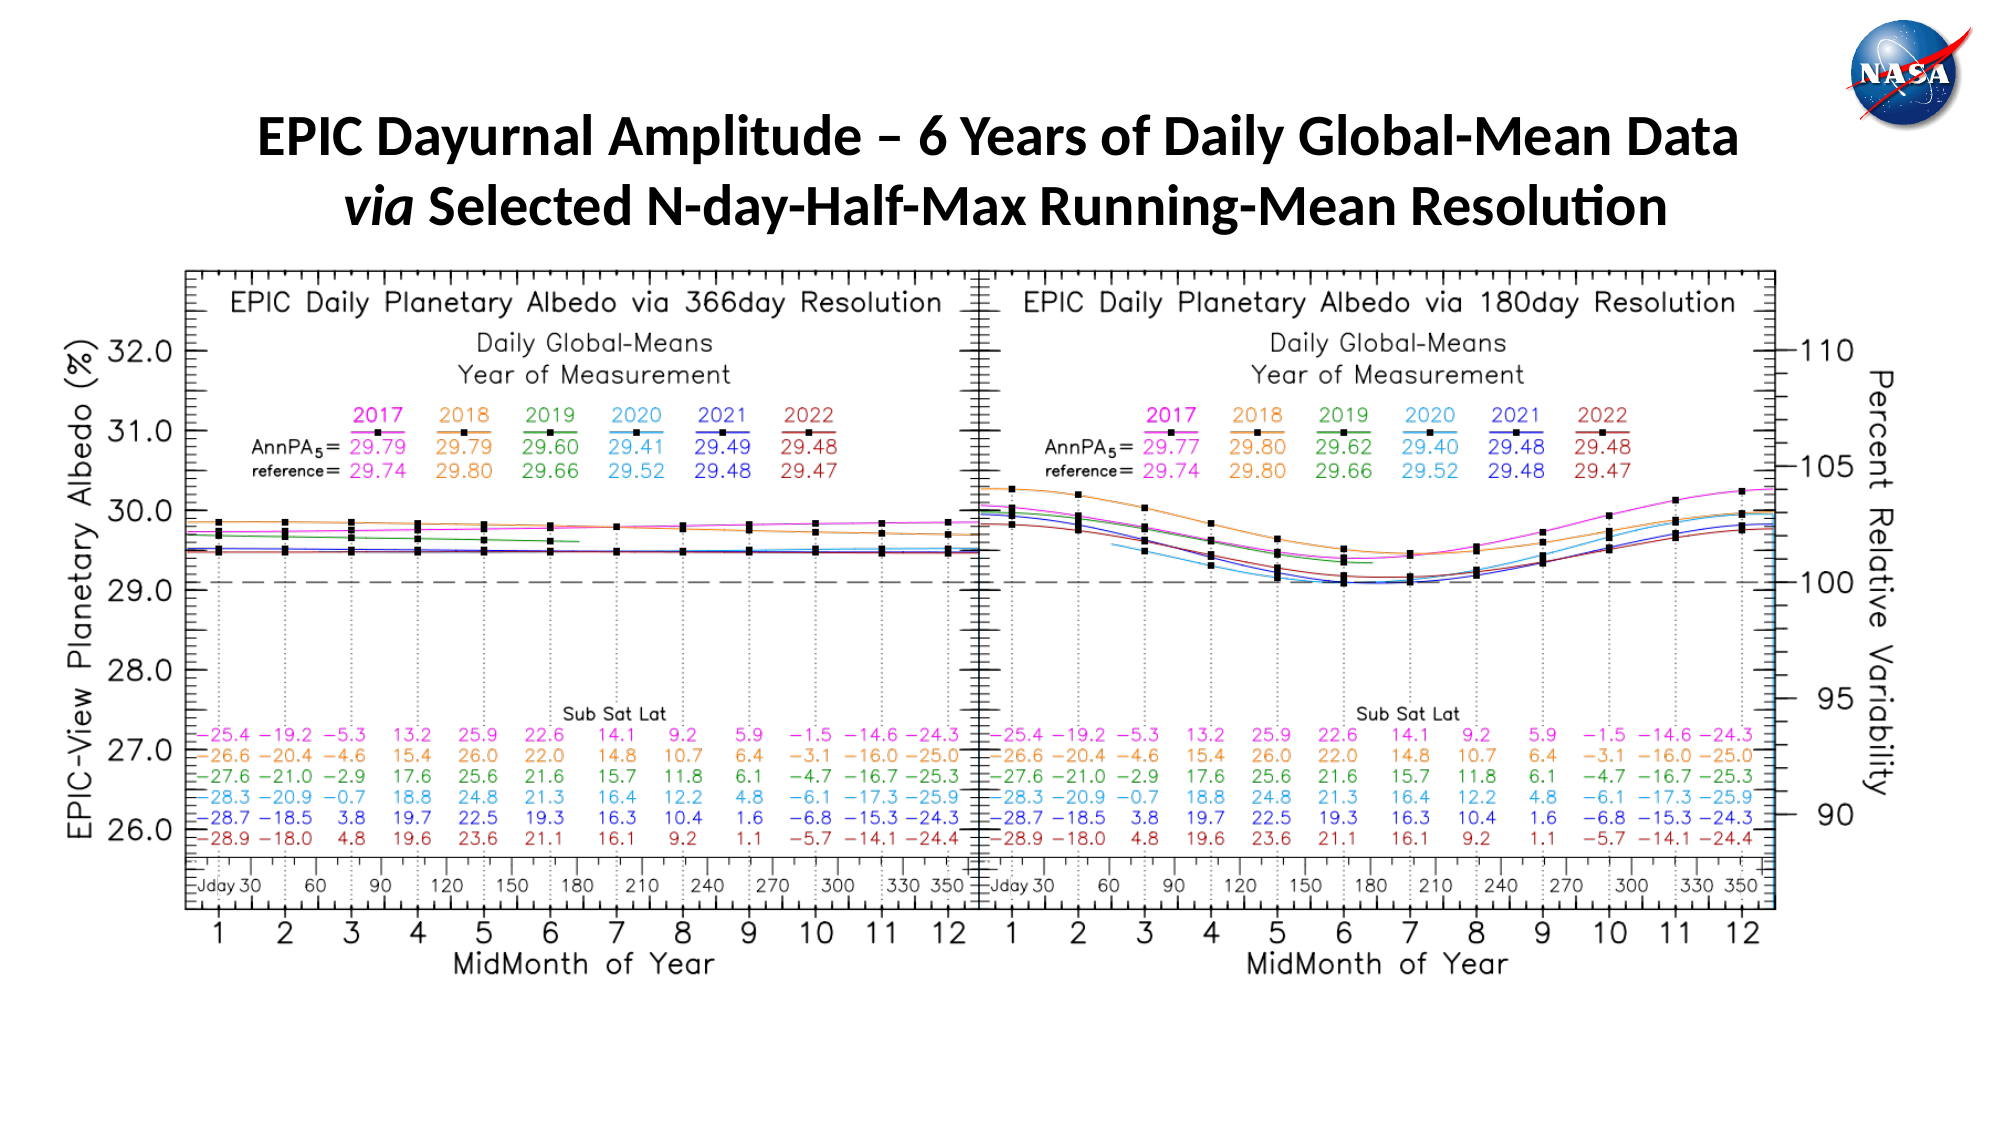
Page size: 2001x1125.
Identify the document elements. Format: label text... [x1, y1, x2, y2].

picture [1843, 18, 1977, 133]
picture [0, 149, 1959, 1050]
text_box EPIC Dayurnal Amplitude – 6 Years of Daily Global-Mean Data via Selected N-day-Half-Max Running-Mean Resolution [122, 89, 1889, 149]
